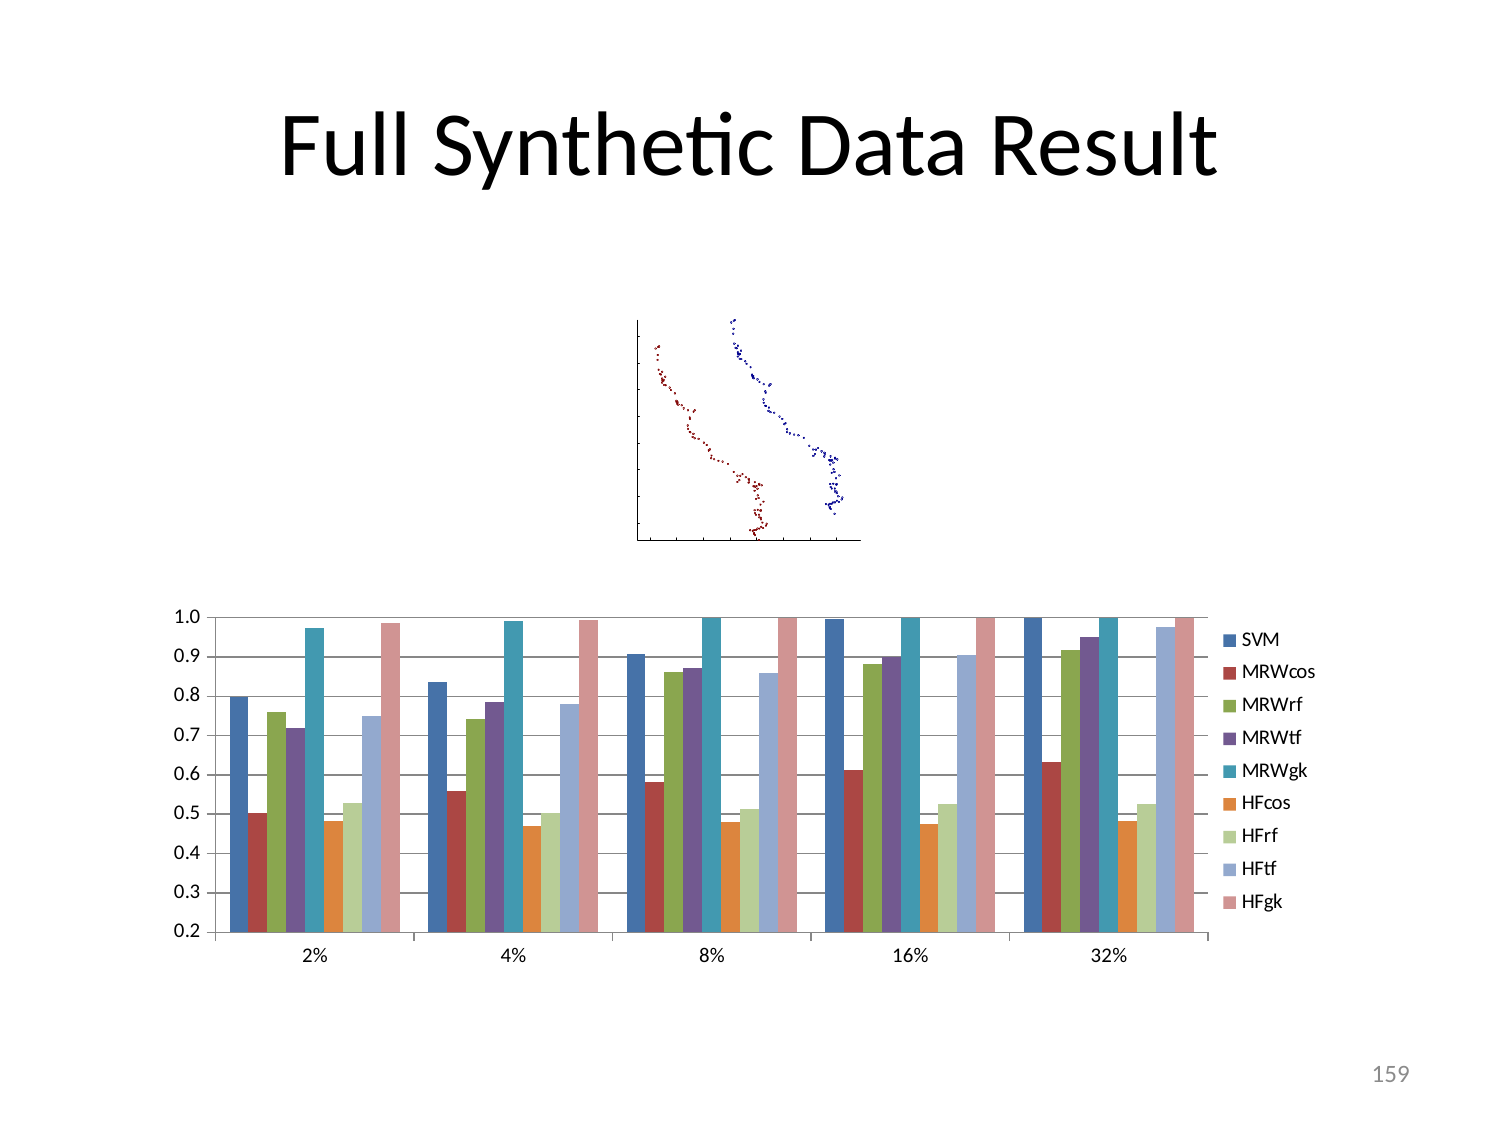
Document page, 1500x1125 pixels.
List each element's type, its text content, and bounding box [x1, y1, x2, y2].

title Full Synthetic Data Result [75, 45, 1425, 233]
chart [149, 599, 1351, 976]
slide_number 159 [1074, 1042, 1425, 1103]
picture [599, 299, 888, 571]
